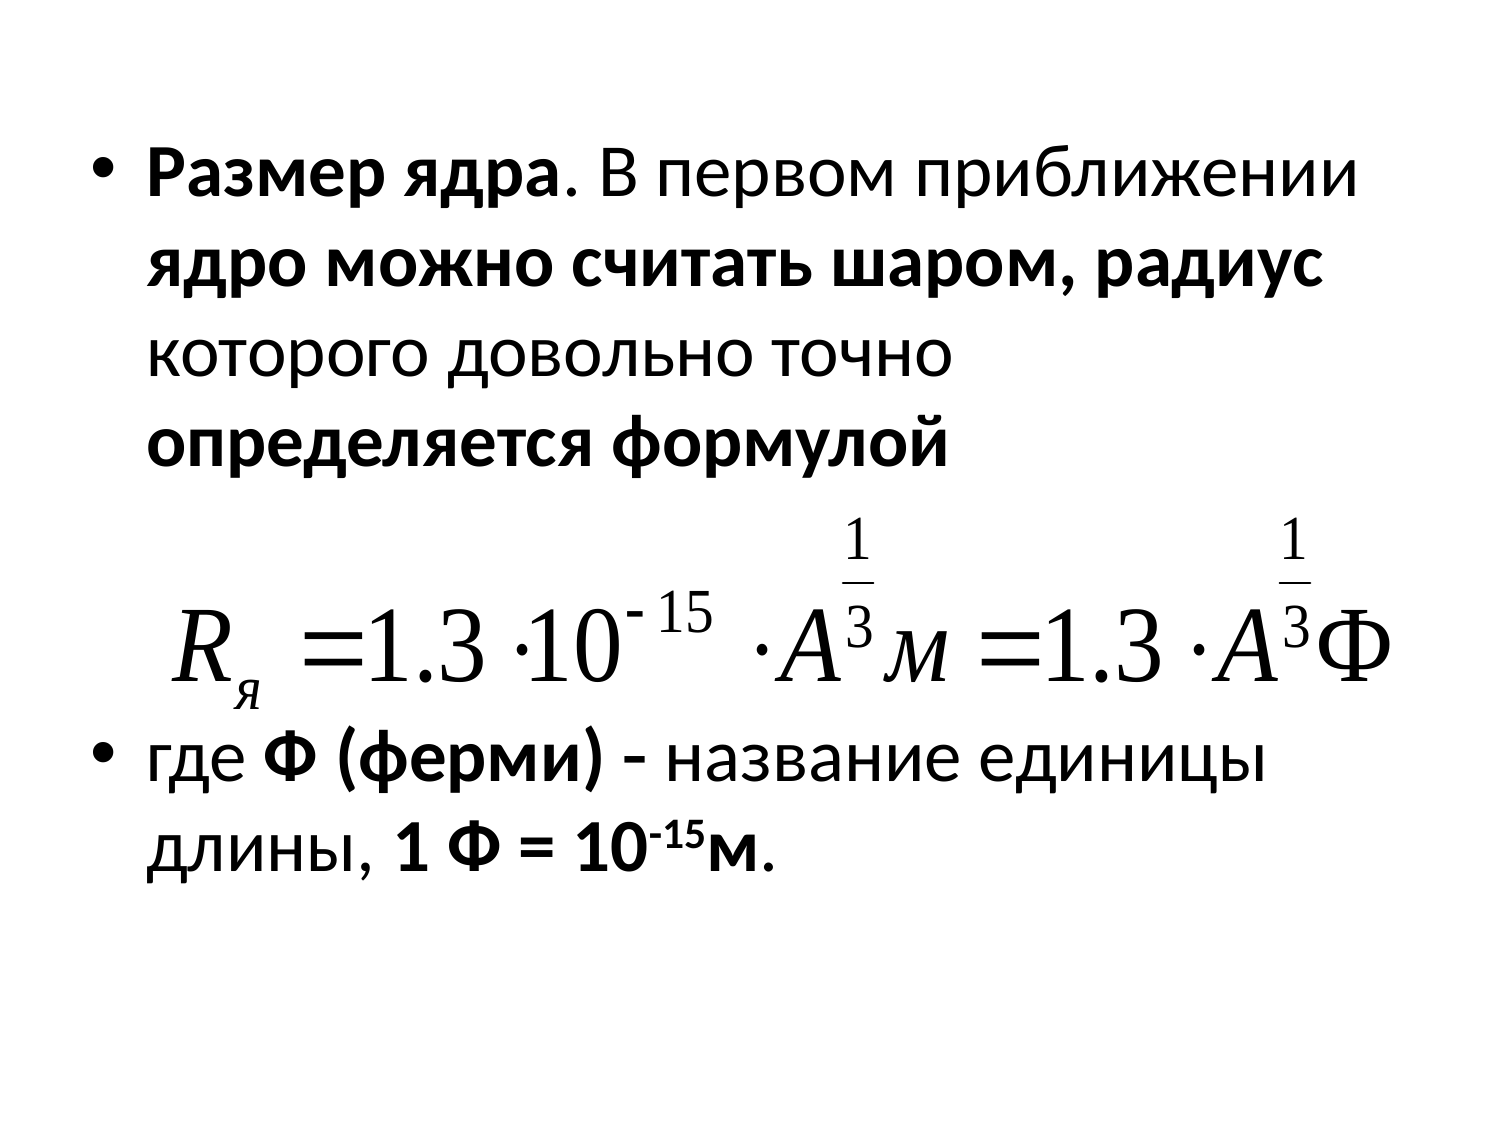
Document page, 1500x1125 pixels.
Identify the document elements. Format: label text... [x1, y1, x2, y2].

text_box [159, 491, 1407, 730]
list Размер ядра. В первом приближении ядро можно считать шаром, радиус которого довольно точно определяется формулой где Ф (ферми)  название единицы длины, 1 Ф = 10-15м. [75, 113, 1425, 1005]
